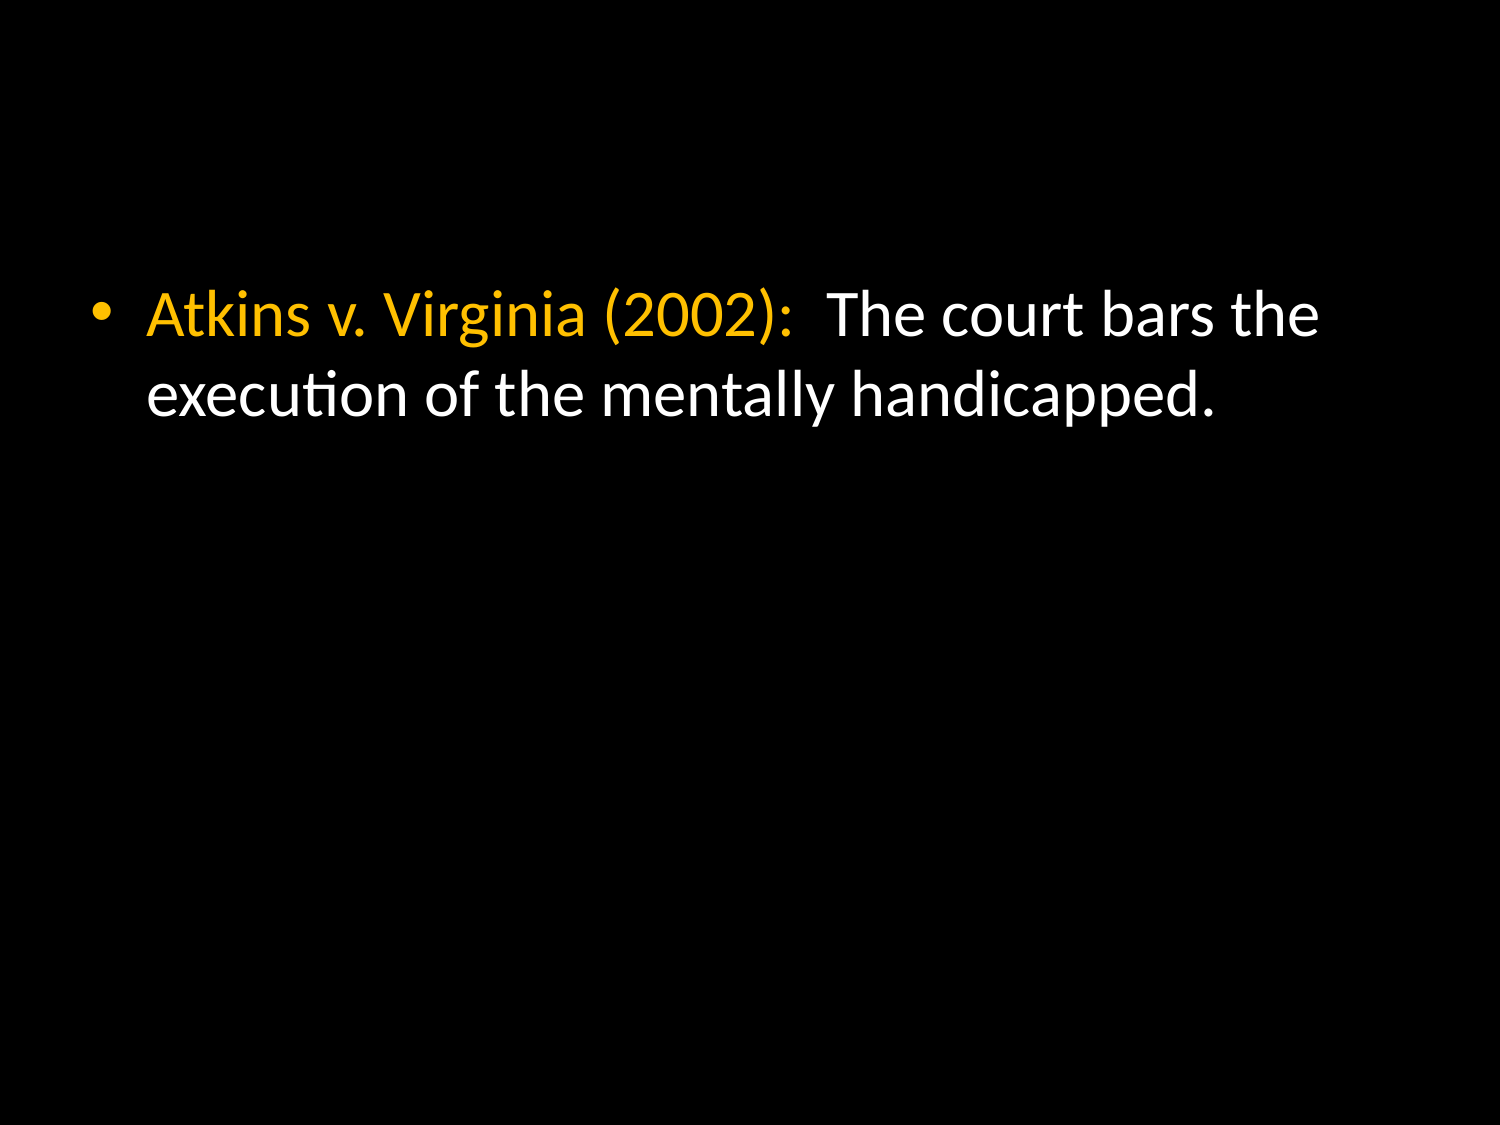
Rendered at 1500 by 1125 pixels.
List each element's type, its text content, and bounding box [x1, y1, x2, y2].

list Atkins v. Virginia (2002): The court bars the execution of the mentally handicapped. [74, 262, 1426, 1006]
